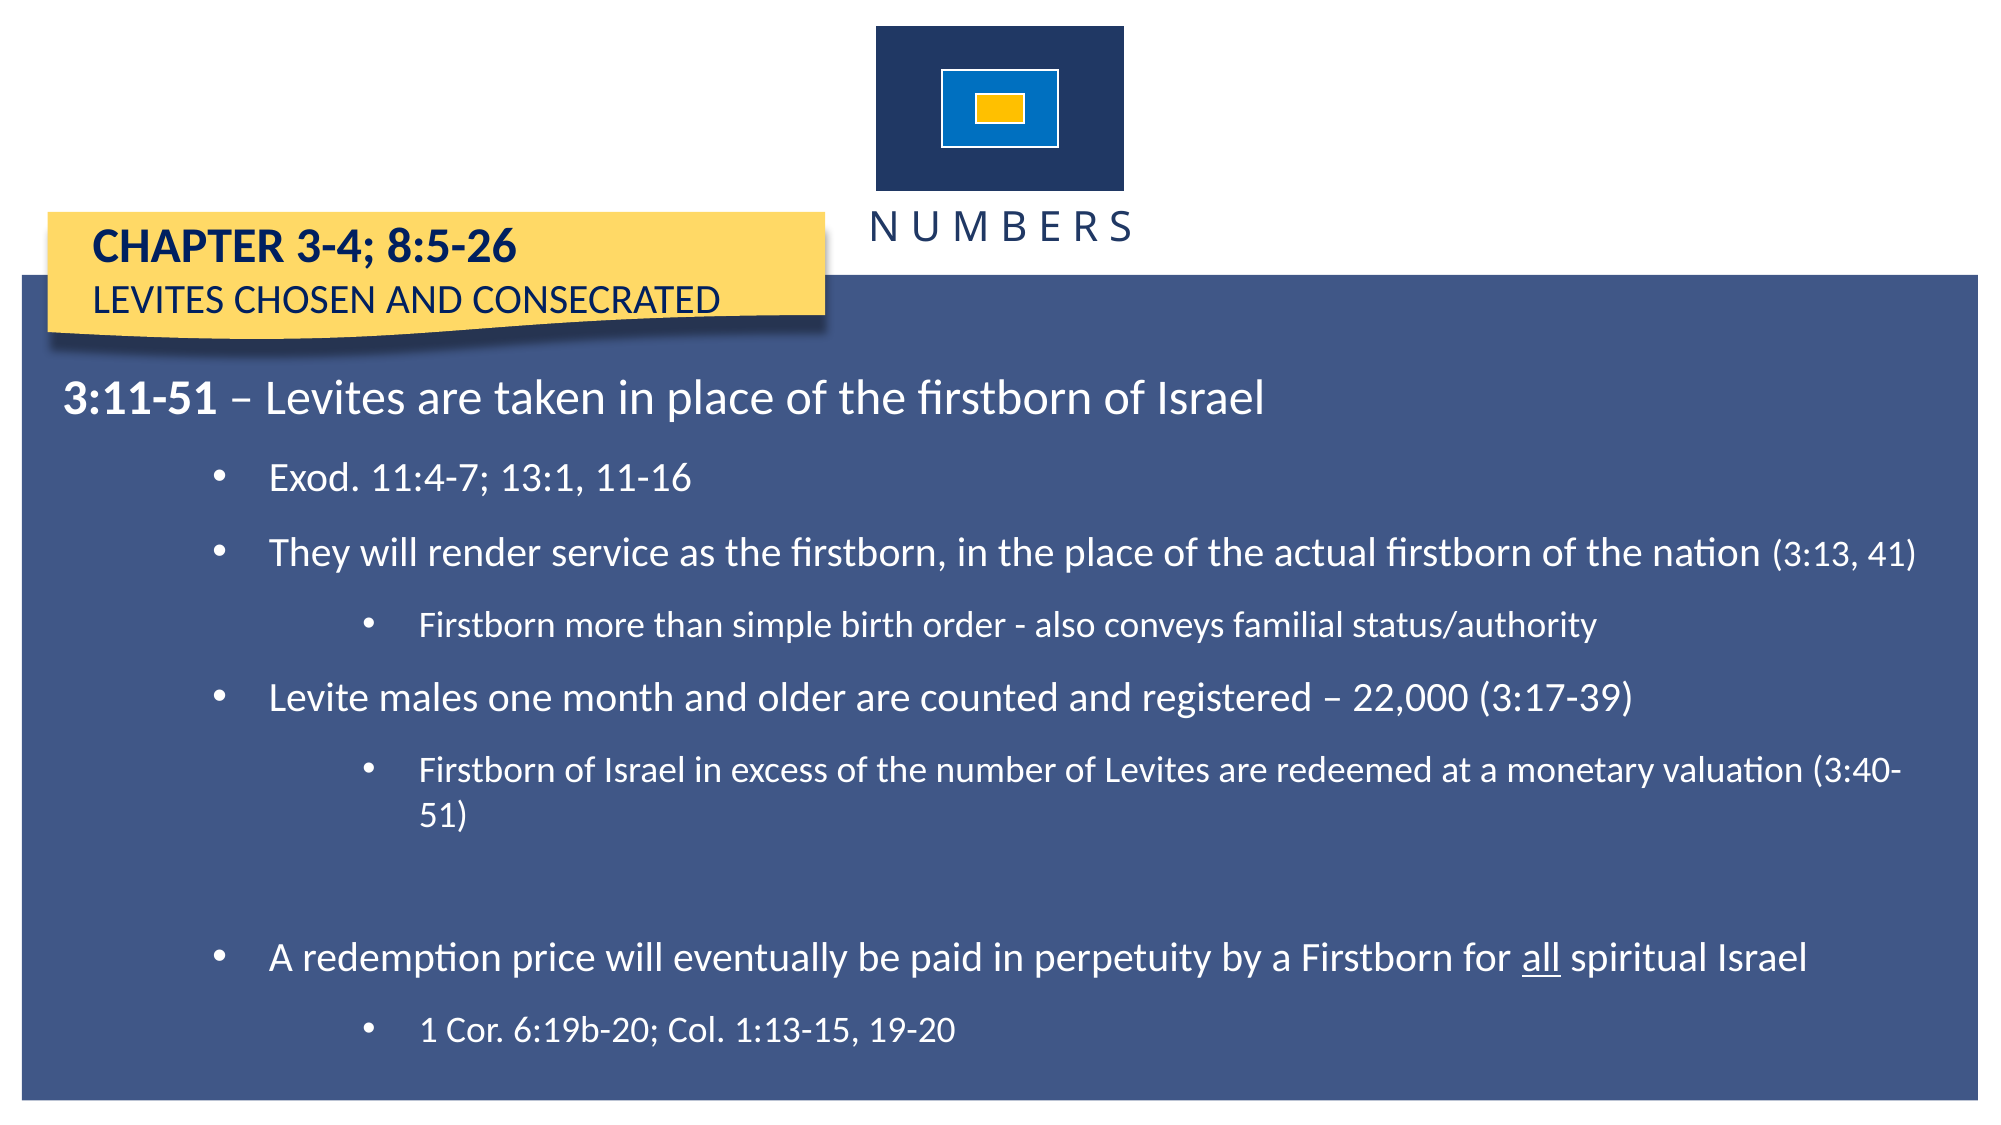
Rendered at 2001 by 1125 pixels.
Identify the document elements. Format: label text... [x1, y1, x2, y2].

text_box CHAPTER 3-4; 8:5-26 LEVITES CHOSEN AND CONSECRATED [46, 210, 827, 340]
text_box 3:11-51 – Levites are taken in place of the firstborn of Israel Exod. 11:4-7; 13:1, 11-16 They will render service as the firstborn, in the place of the actual firstborn of the nation (3:13, 41) Firstborn more than simple birth order - also conveys familial status/authority Levite males one month and older are counted and registered – 22,000 (3:17-39) Firstborn of Israel in excess of the number of Levites are redeemed at a monetary valuation (3:40-51) A redemption price will eventually be paid in perpetuity by a Firstborn for all spiritual Israel 1 Cor. 6:19b-20; Col. 1:13-15, 19-20 [47, 357, 1953, 1077]
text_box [874, 24, 1126, 193]
text_box [21, 274, 1979, 1101]
text_box N U M B E R S [851, 192, 1149, 258]
